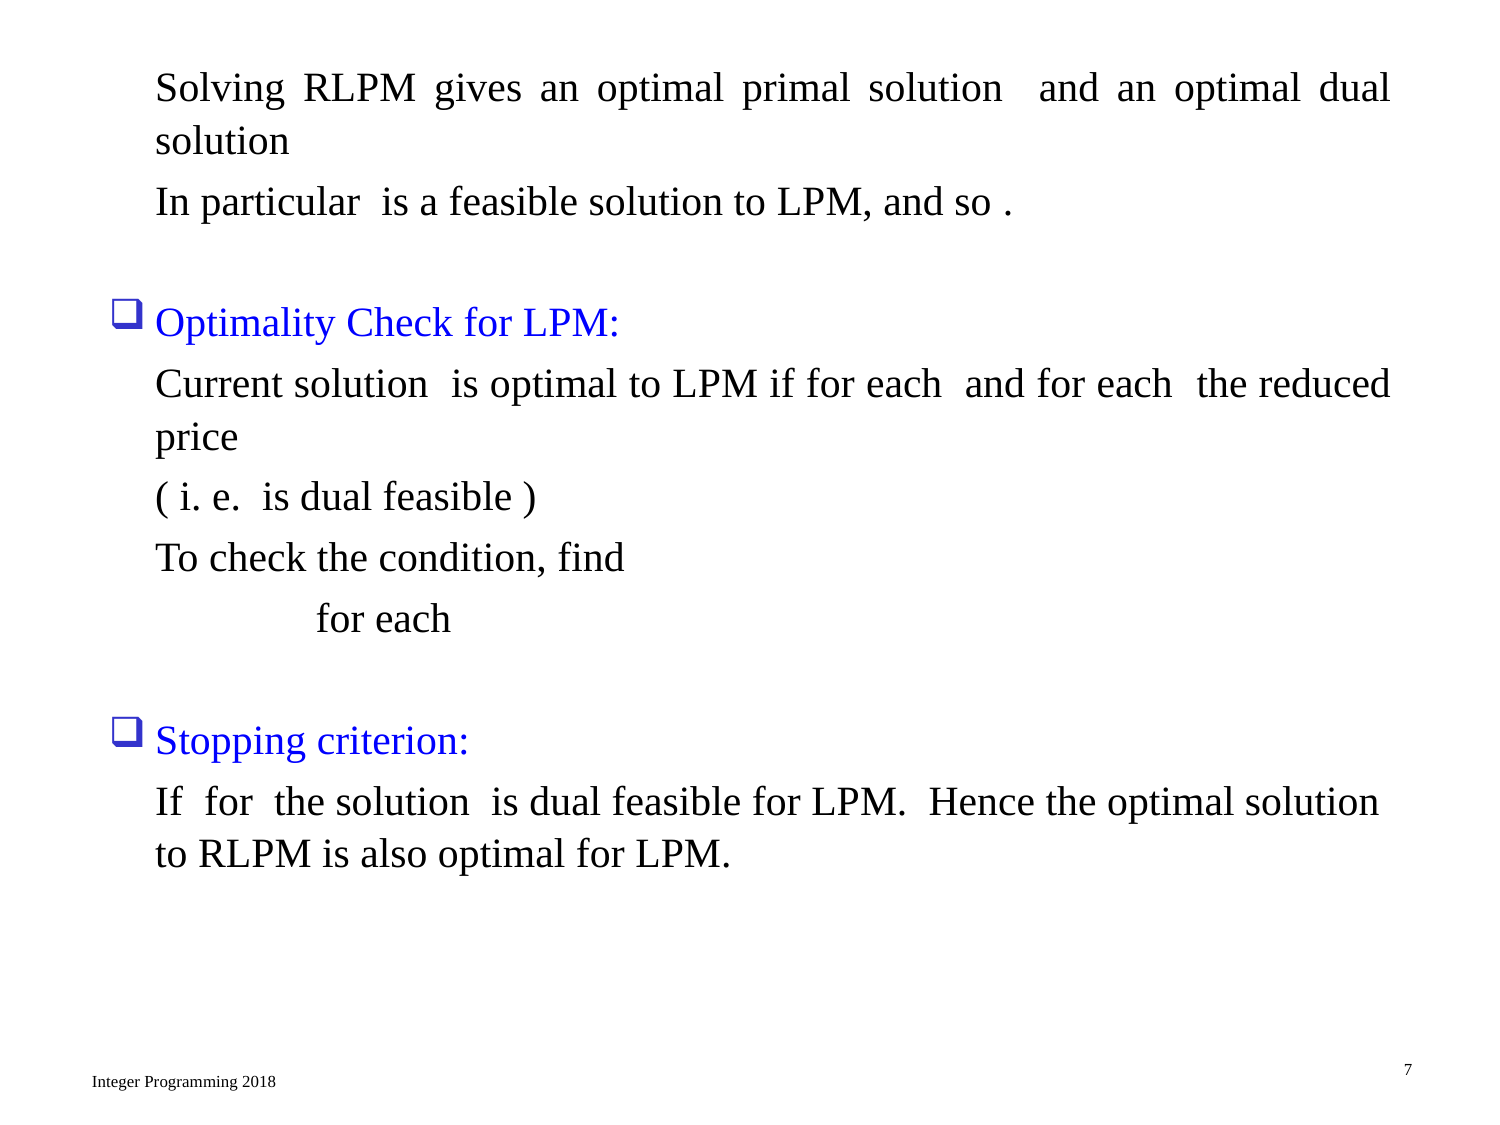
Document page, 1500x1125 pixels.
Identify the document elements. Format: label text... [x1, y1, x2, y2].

slide_number 7 [1273, 1031, 1428, 1097]
slide_number Integer Programming 2018 [76, 1043, 491, 1094]
